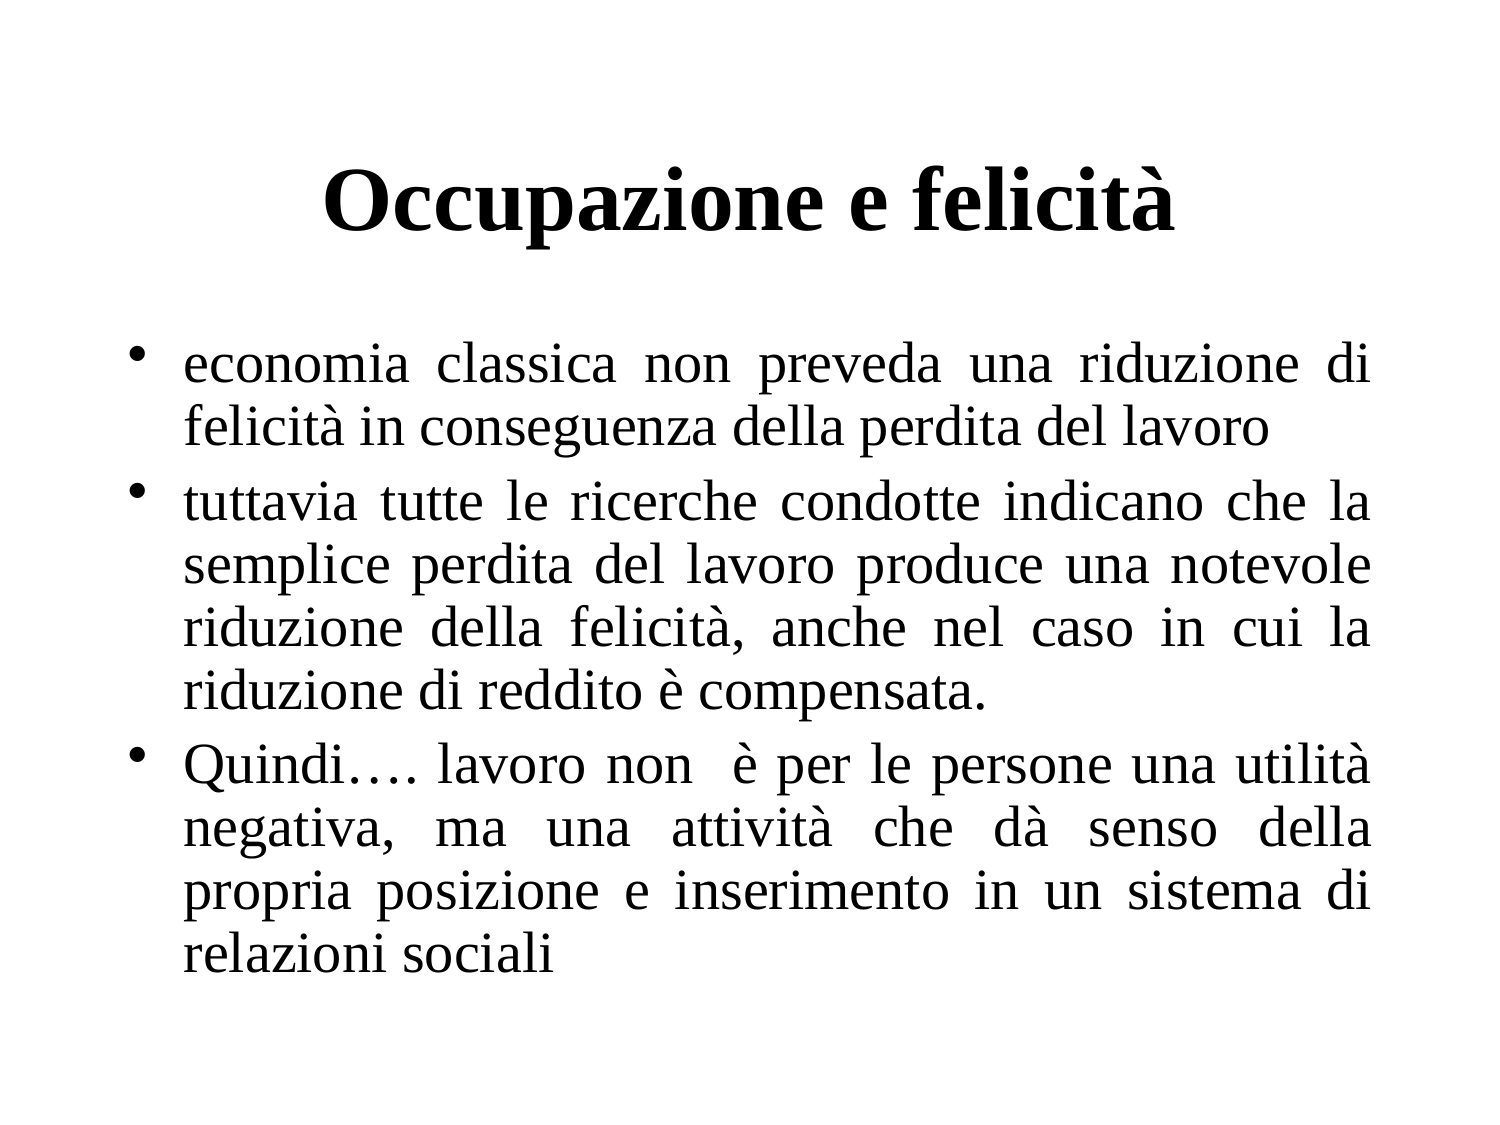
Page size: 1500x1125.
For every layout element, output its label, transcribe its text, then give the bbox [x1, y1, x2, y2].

list economia classica non preveda una riduzione di felicità in conseguenza della perdita del lavoro tuttavia tutte le ricerche condotte indicano che la semplice perdita del lavoro produce una notevole riduzione della felicità, anche nel caso in cui la riduzione di reddito è compensata. Quindi…. lavoro non è per le persone una utilità negativa, ma una attività che dà senso della propria posizione e inserimento in un sistema di relazioni sociali [112, 324, 1388, 1001]
title Occupazione e felicità [112, 99, 1388, 288]
